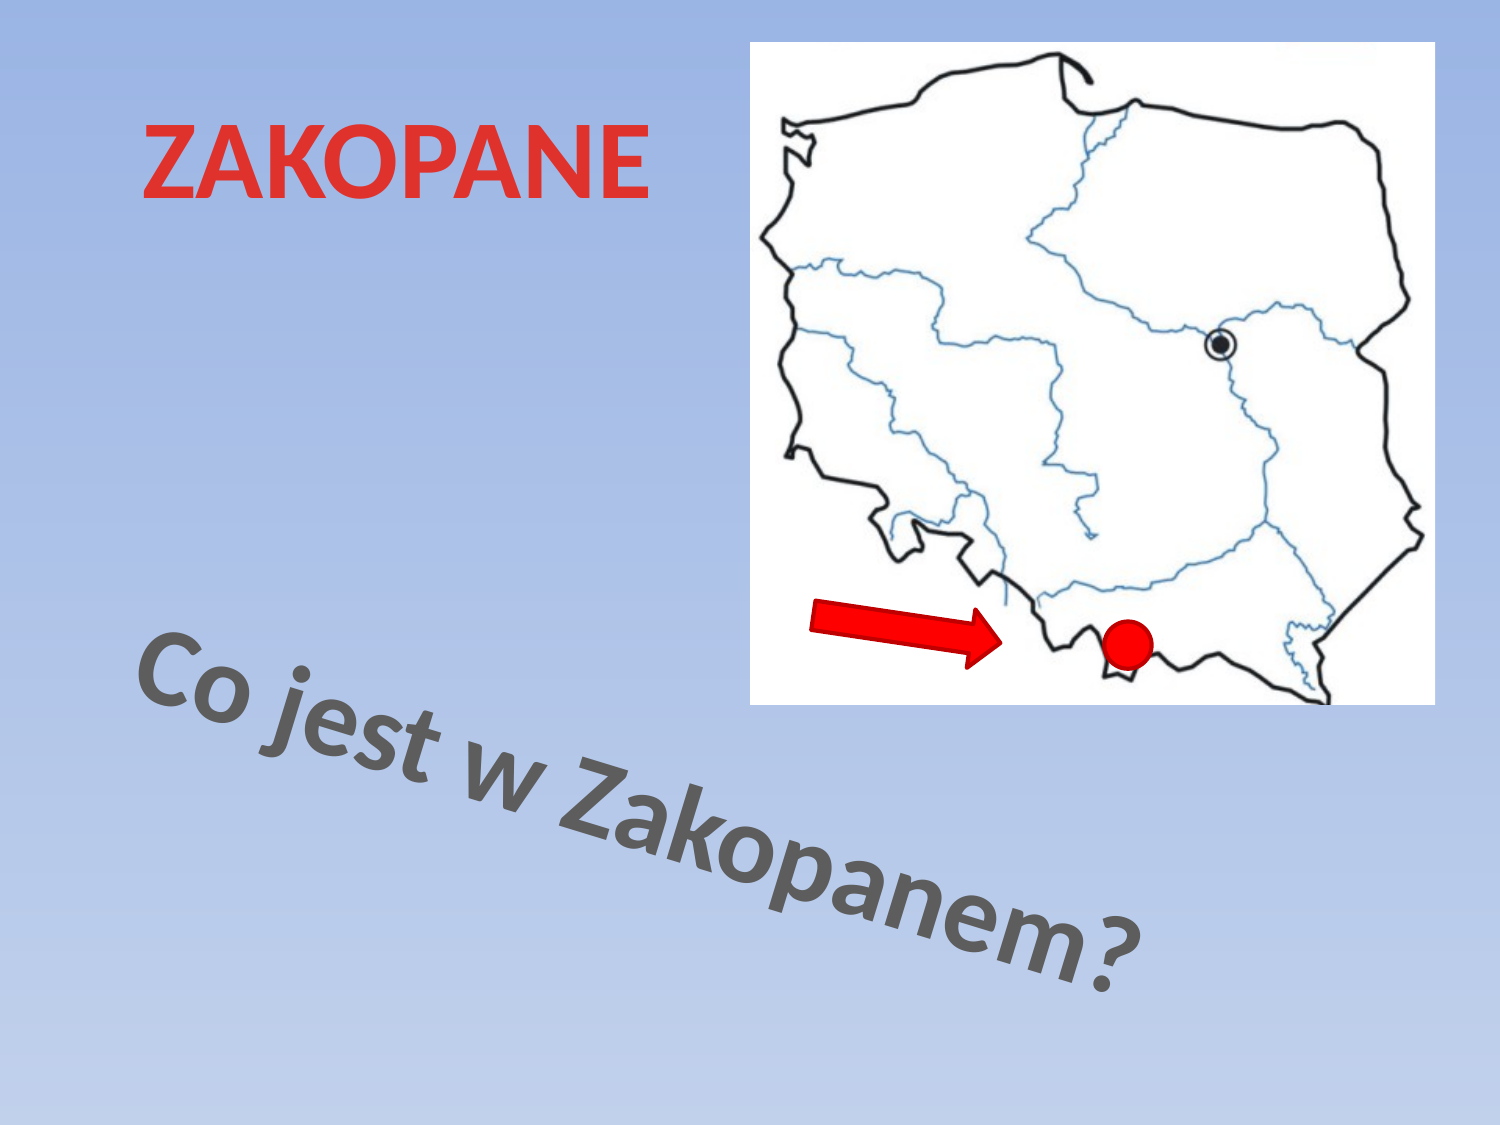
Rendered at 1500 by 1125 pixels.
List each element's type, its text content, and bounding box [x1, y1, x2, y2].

text_box Co jest w Zakopanem? [105, 575, 1178, 1034]
text_box ZAKOPANE [127, 78, 668, 229]
picture [749, 42, 1436, 705]
